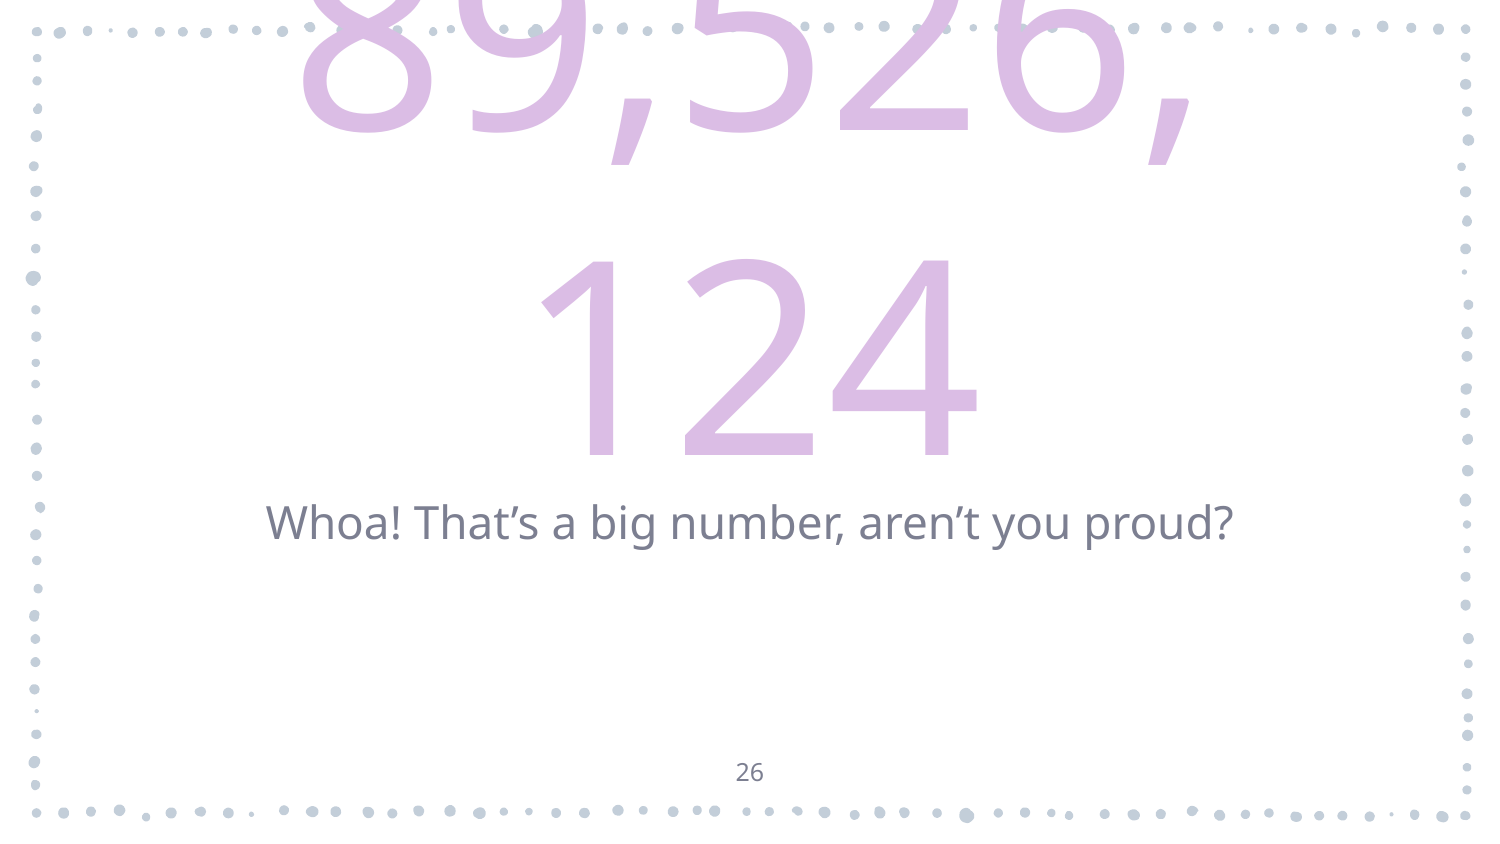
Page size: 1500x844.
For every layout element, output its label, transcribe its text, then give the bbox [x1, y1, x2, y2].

title 89,526,124 [218, 334, 1282, 478]
slide_number 26 [0, 741, 1500, 807]
subtitle Whoa! That’s a big number, aren’t you proud? [218, 478, 1282, 608]
